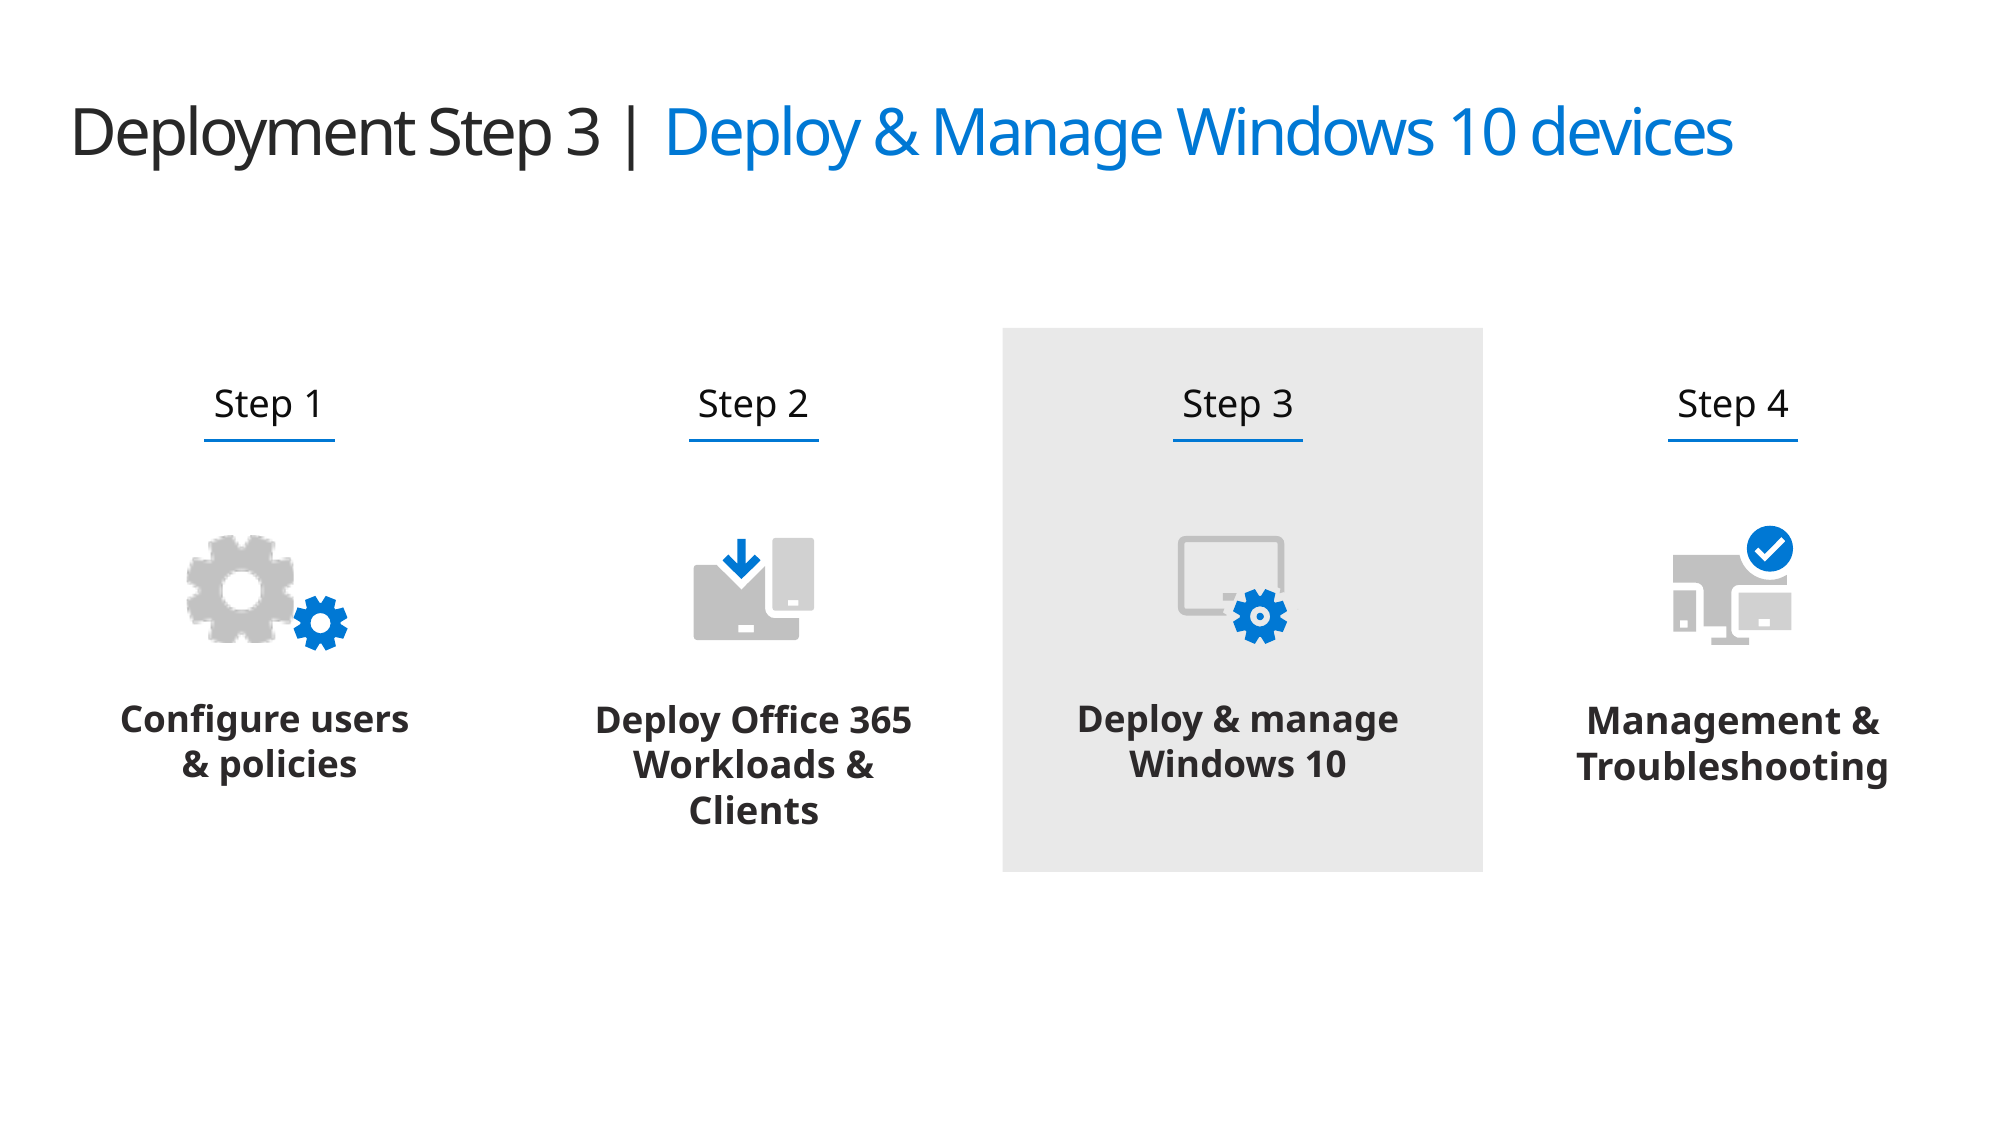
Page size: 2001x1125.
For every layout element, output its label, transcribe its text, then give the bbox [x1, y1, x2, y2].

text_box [186, 535, 348, 651]
title Deployment Step 3 | Deploy & Manage Windows 10 devices [69, 72, 1930, 197]
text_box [155, 371, 384, 442]
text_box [639, 371, 869, 442]
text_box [560, 537, 948, 796]
text_box Configure users & policies [93, 688, 446, 792]
text_box [1002, 327, 1484, 873]
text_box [1543, 525, 1923, 799]
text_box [1048, 535, 1428, 796]
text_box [1123, 371, 1353, 442]
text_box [1618, 371, 1848, 442]
